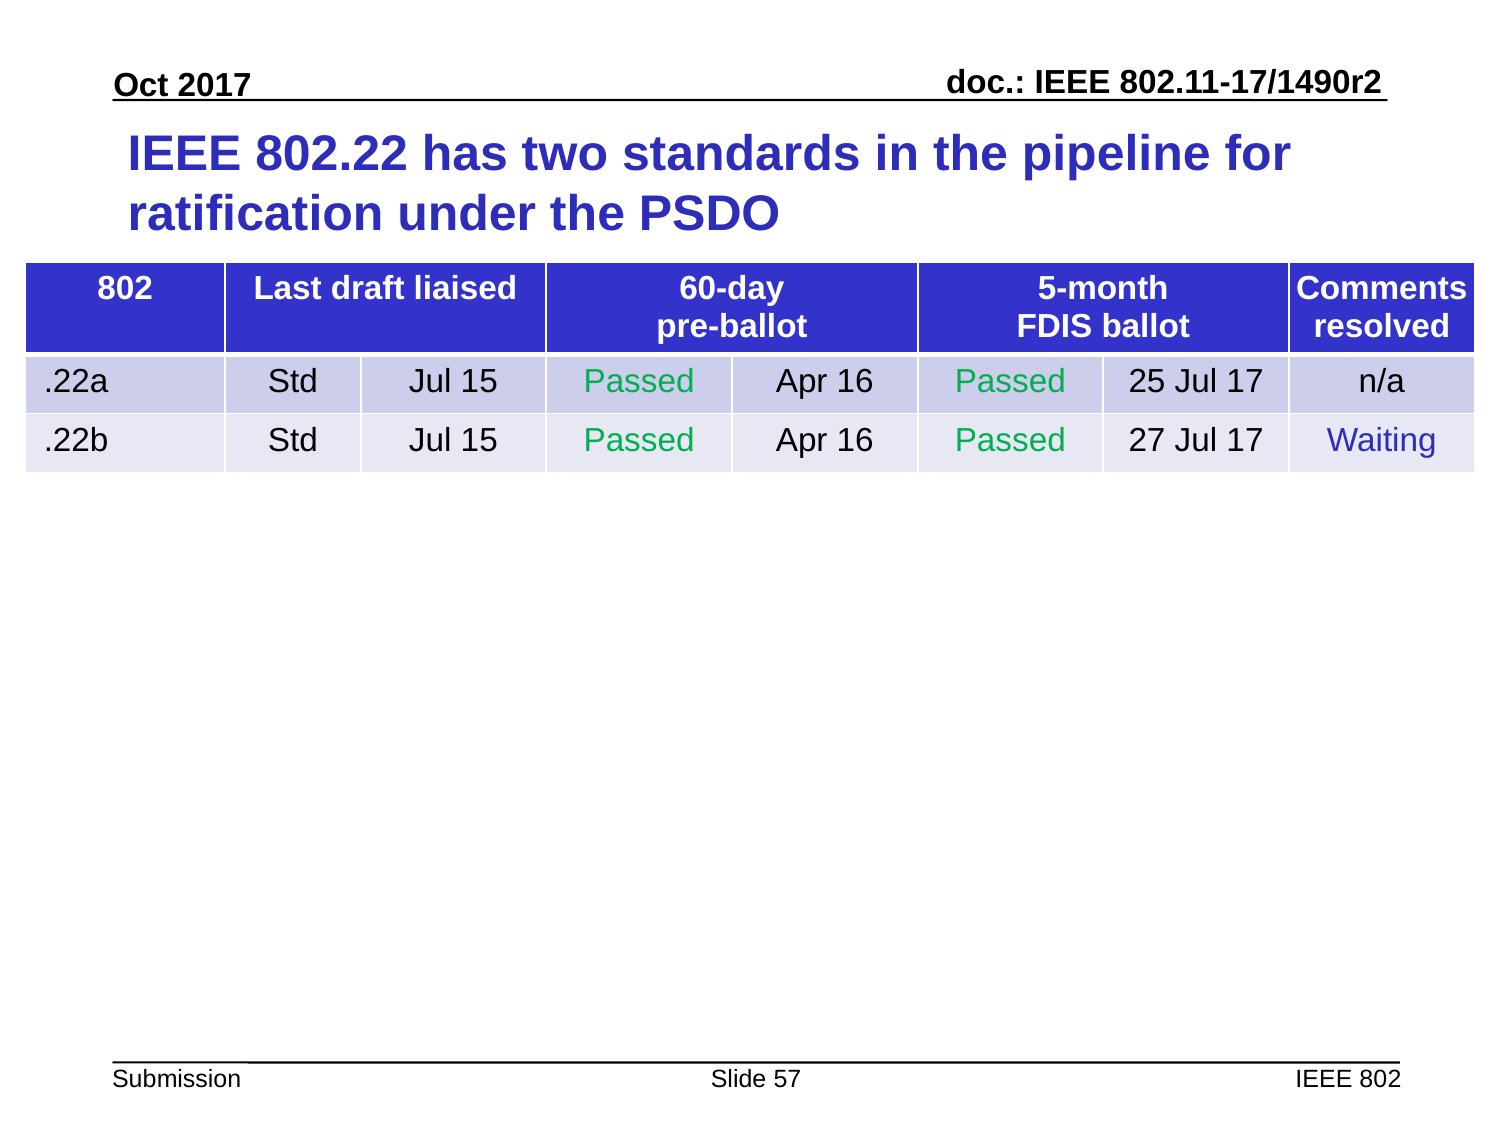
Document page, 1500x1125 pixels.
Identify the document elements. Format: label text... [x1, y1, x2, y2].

table_cell .22b [26, 414, 224, 472]
table_header Last draft liaised [226, 263, 545, 352]
table_header 802 [26, 263, 224, 352]
table_cell Std [226, 414, 360, 472]
table_header Comments resolved [1290, 263, 1474, 352]
slide_number Slide 57 [709, 1061, 803, 1093]
table_header 5-month FDIS ballot [919, 263, 1288, 352]
table_cell Passed [919, 357, 1102, 413]
table_cell Passed [547, 357, 731, 413]
table_cell 27 Jul 17 [1104, 414, 1288, 472]
footer IEEE 802 [1294, 1061, 1402, 1093]
table_header 60-day pre-ballot [547, 263, 917, 352]
table_cell n/a [1290, 357, 1474, 413]
table_cell Waiting [1290, 414, 1474, 472]
table_cell Std [226, 357, 360, 413]
title IEEE 802.22 has two standards in the pipeline for ratification under the PSDO [112, 112, 1388, 262]
table_cell Passed [547, 414, 731, 472]
table_cell Passed [919, 414, 1102, 472]
table_cell 25 Jul 17 [1104, 357, 1288, 413]
table_cell Apr 16 [733, 357, 917, 413]
table_cell Jul 15 [362, 357, 545, 413]
table_cell Apr 16 [733, 414, 917, 472]
table_cell Jul 15 [362, 414, 545, 472]
table_cell .22a [26, 357, 224, 413]
